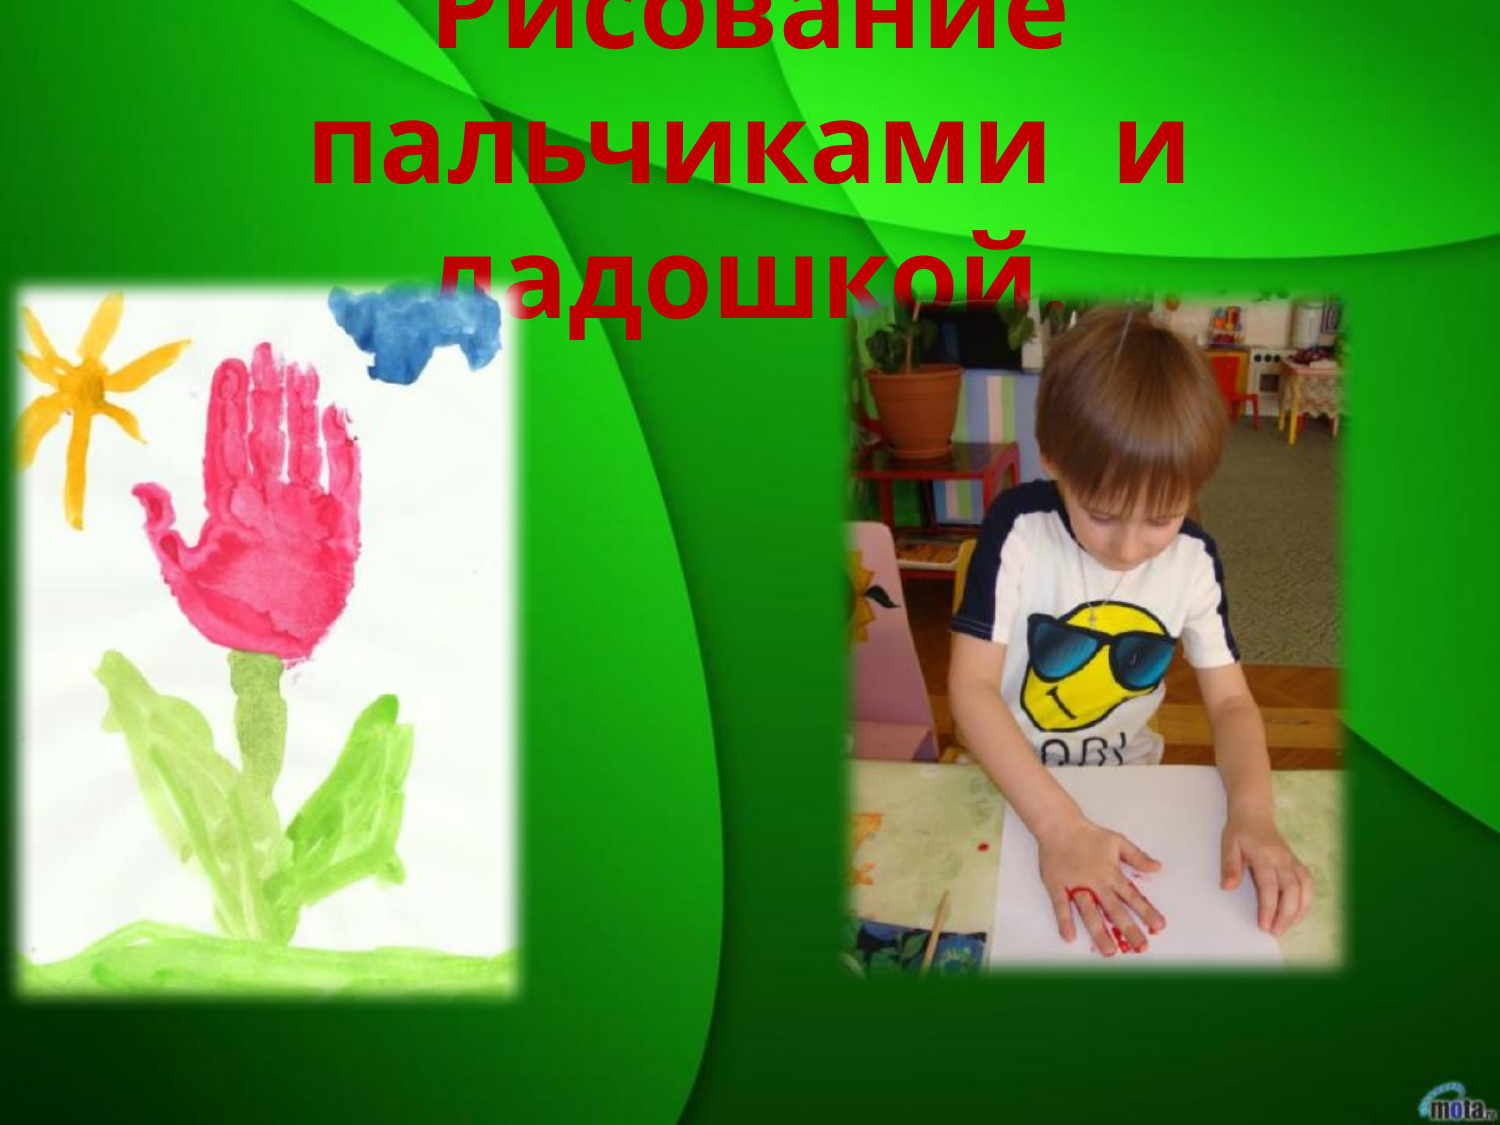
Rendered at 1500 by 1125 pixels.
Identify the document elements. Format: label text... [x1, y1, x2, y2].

picture [0, 0, 1500, 1125]
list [0, 269, 534, 1013]
title Рисование пальчиками и ладошкой. [75, 45, 1425, 233]
